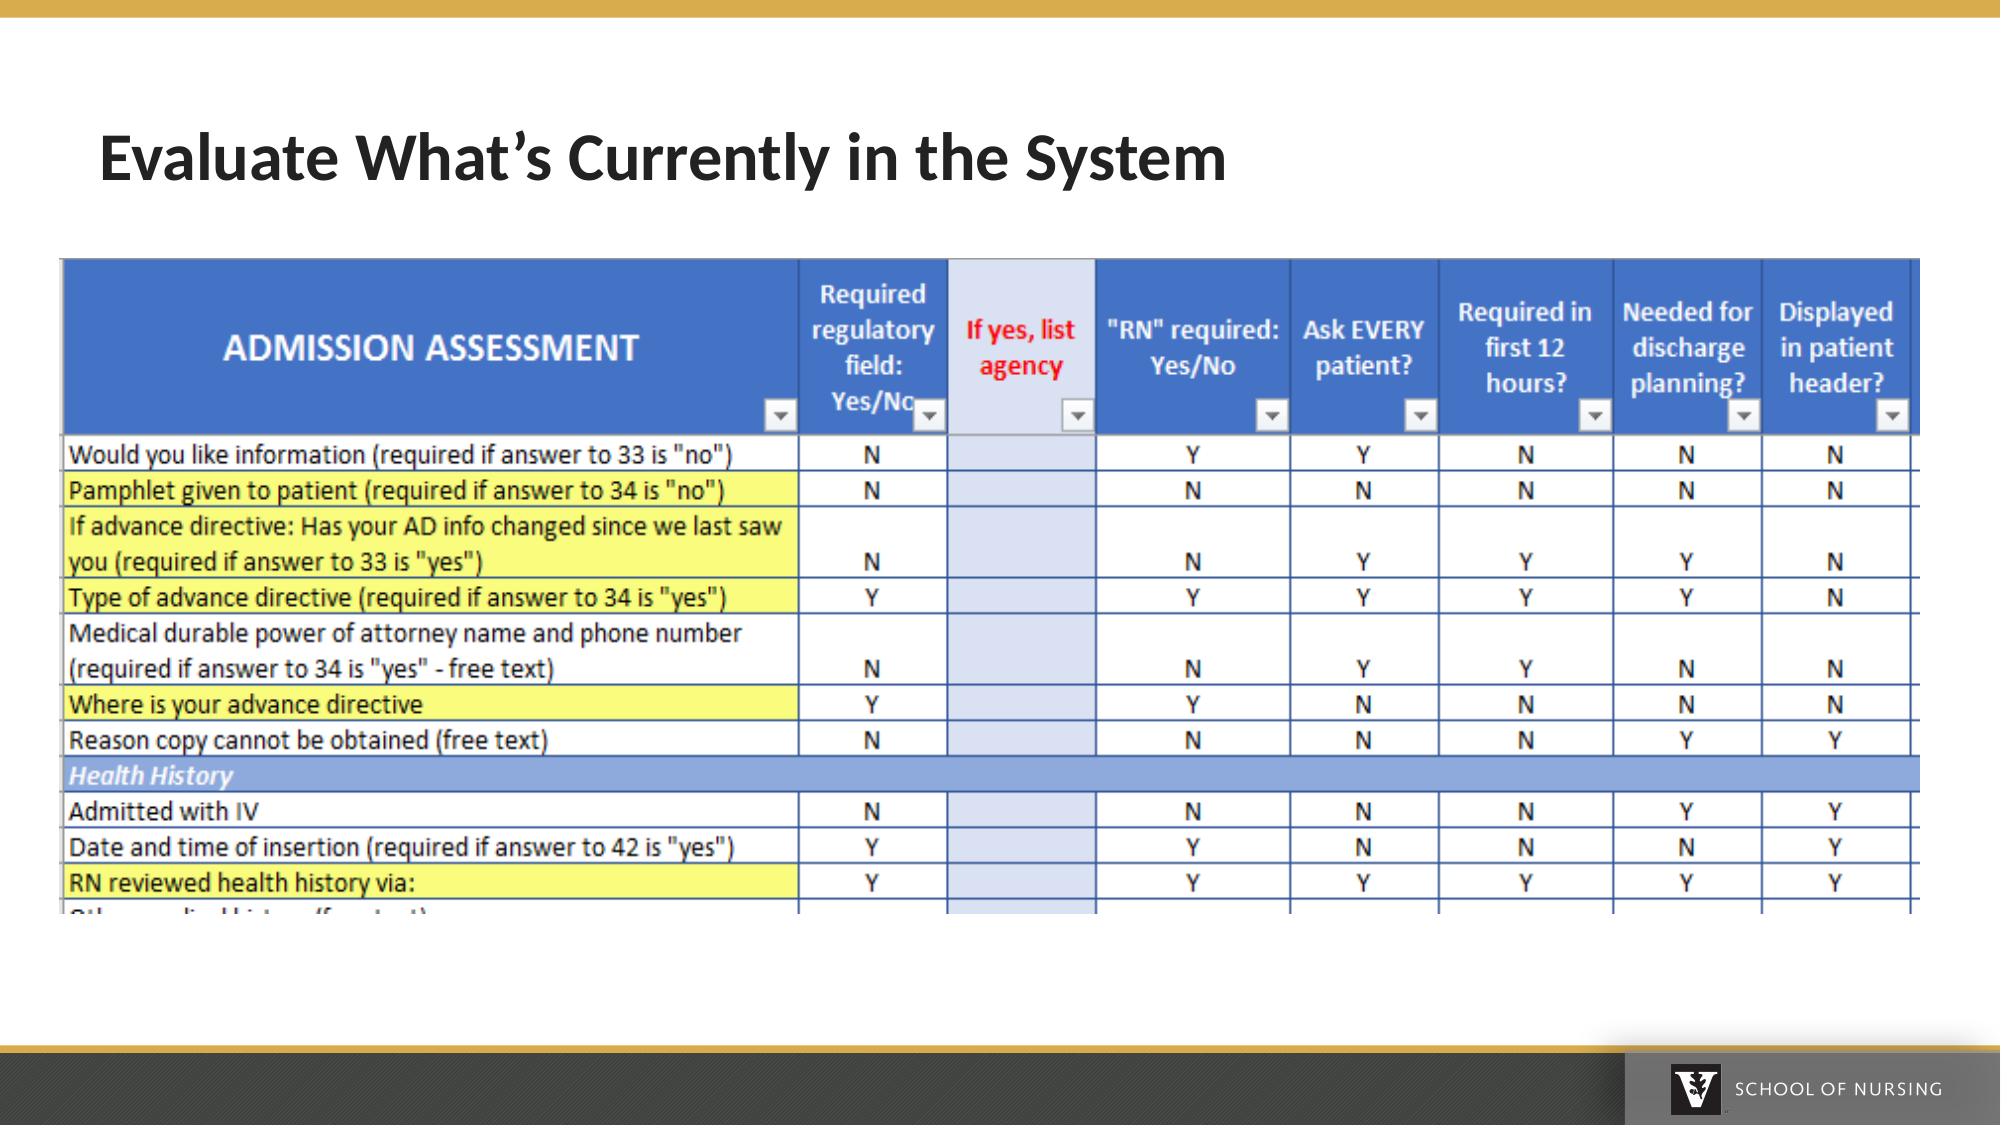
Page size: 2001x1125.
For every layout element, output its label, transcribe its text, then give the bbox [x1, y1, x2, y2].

picture [59, 258, 1920, 914]
title Evaluate What’s Currently in the System [99, 112, 1900, 195]
picture [1671, 1064, 1941, 1115]
